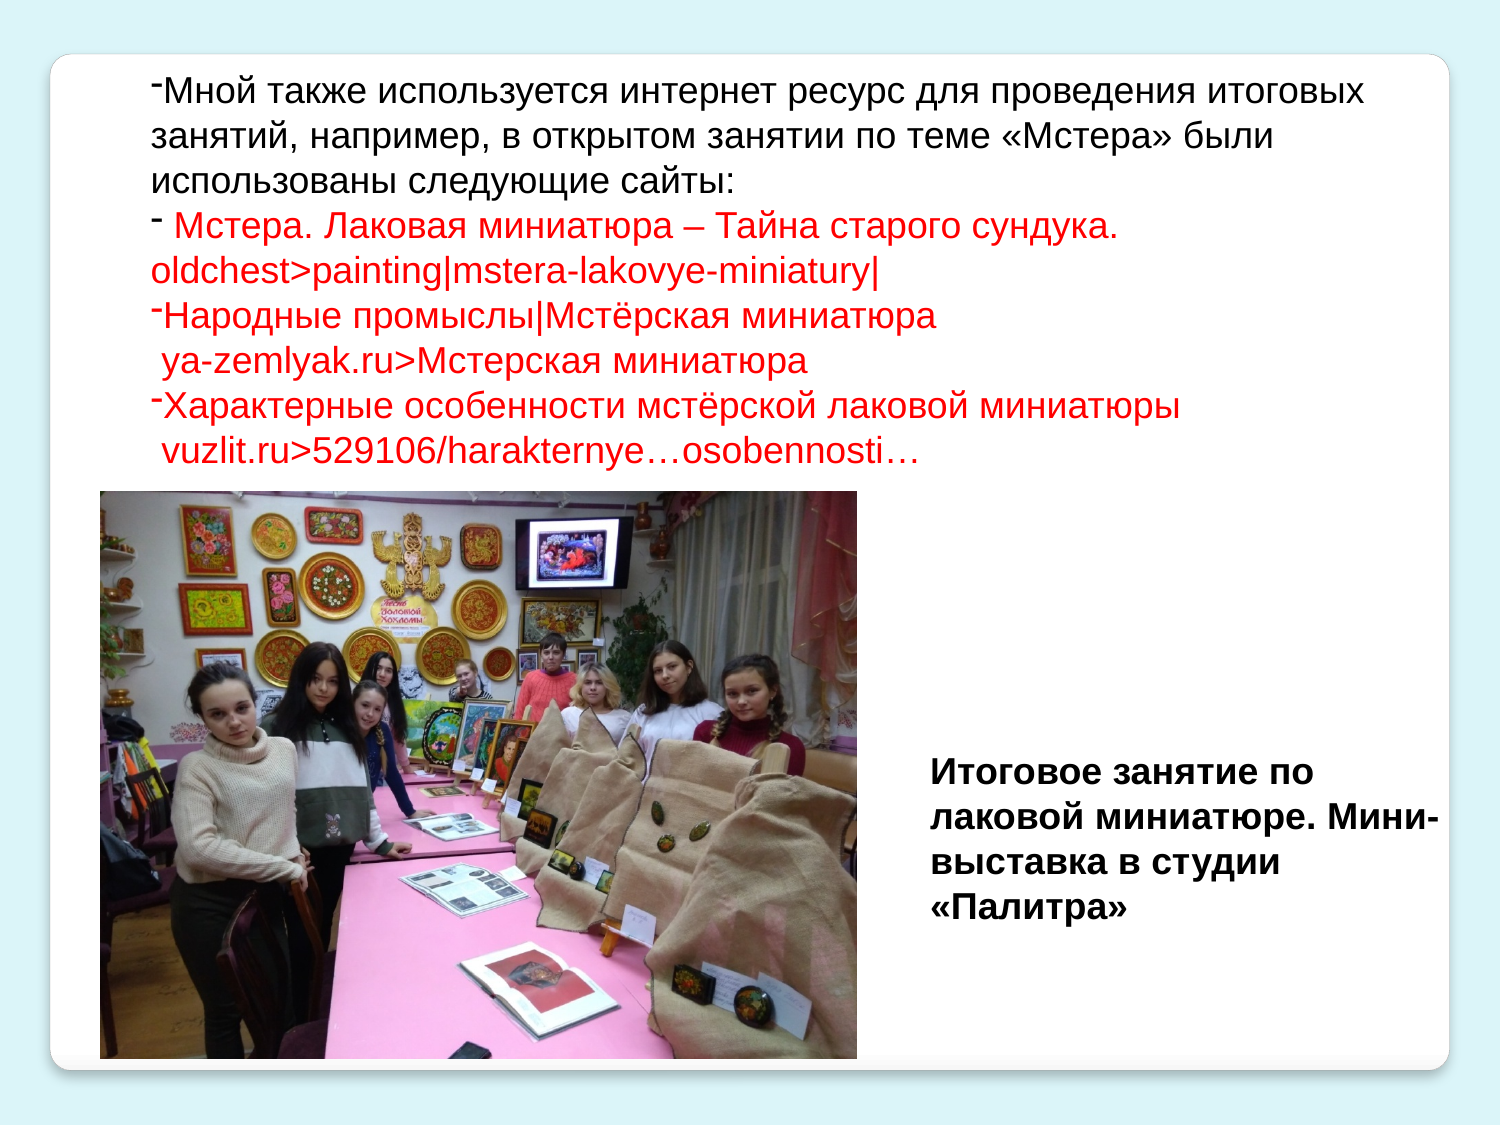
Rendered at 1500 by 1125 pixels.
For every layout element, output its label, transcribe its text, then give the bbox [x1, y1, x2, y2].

text_box Итоговое занятие по лаковой миниатюре. Мини-выставка в студии «Палитра» [915, 739, 1459, 935]
picture [100, 491, 857, 1059]
text_box Мной также используется интернет ресурс для проведения итоговых занятий, например, в открытом занятии по теме «Мстера» были использованы следующие сайты: Мстера. Лаковая миниатюра – Тайна старого сундука. oldchest>painting|mstera-lakovye-miniatury| Народные промыслы|Мстёрская миниатюра ya-zemlyak.ru>Мстерская миниатюра Характерные особенности мстёрской лаковой миниатюры vuzlit.ru>529106/harakternye…osobennosti… [135, 58, 1400, 568]
